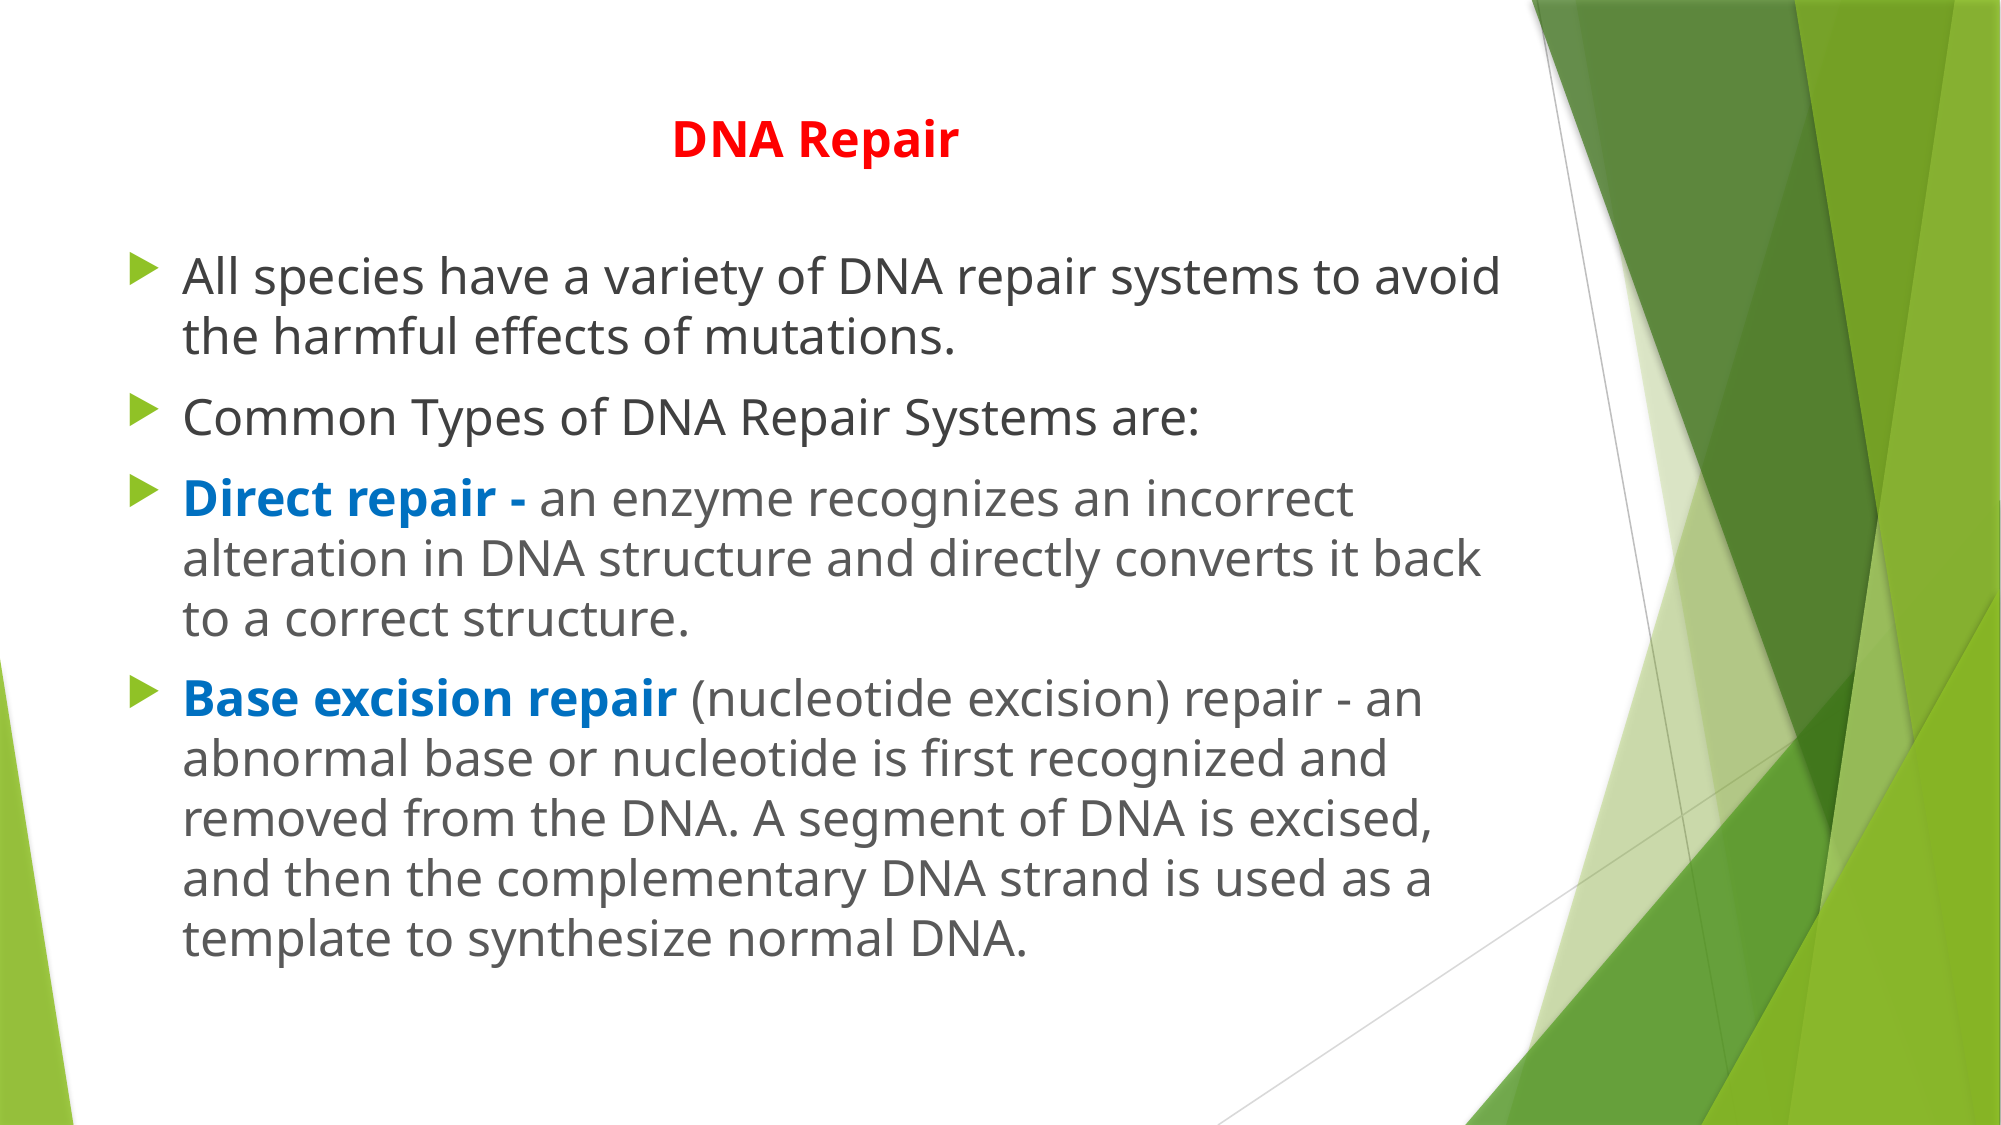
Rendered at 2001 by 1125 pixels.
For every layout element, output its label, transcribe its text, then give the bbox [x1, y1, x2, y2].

title DNA Repair [111, 99, 1522, 236]
list All species have a variety of DNA repair systems to avoid the harmful effects of mutations. Common Types of DNA Repair Systems are: Direct repair - an enzyme recognizes an incorrect alteration in DNA structure and directly converts it back to a correct structure. Base excision repair (nucleotide excision) repair - an abnormal base or nucleotide is first recognized and removed from the DNA. A segment of DNA is excised, and then the complementary DNA strand is used as a template to synthesize normal DNA. [111, 236, 1522, 991]
